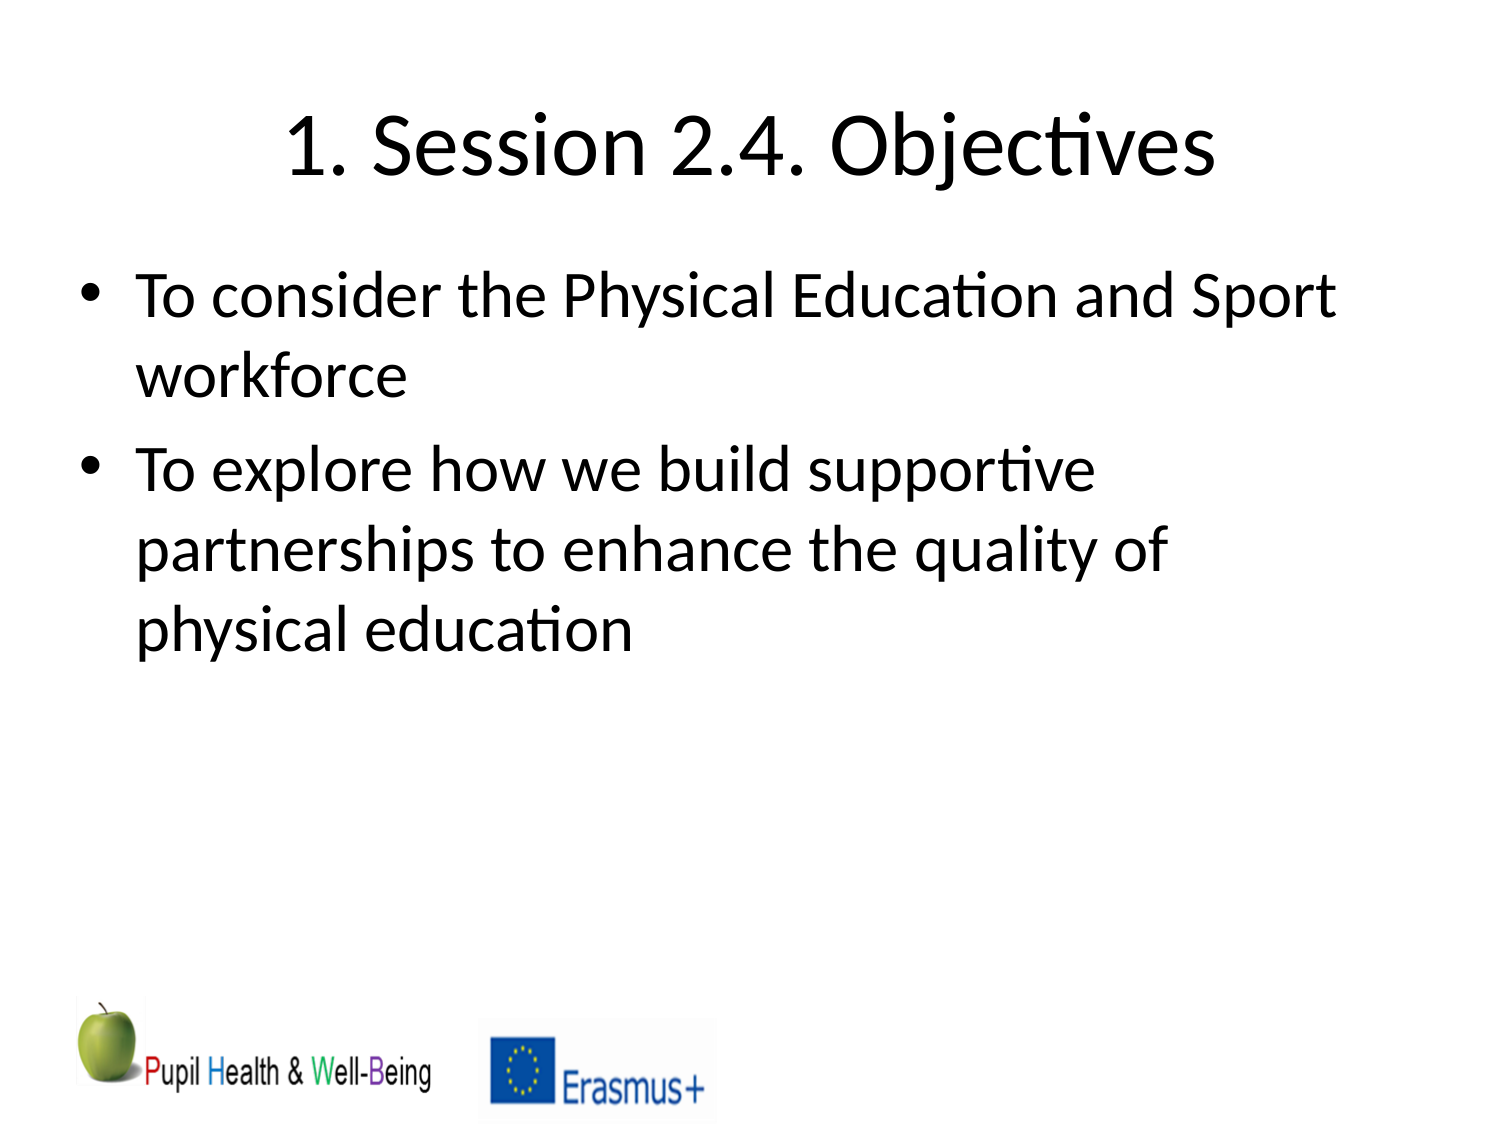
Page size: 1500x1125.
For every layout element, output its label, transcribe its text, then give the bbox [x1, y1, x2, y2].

picture [477, 1018, 718, 1125]
picture [0, 996, 433, 1125]
title 1. Session 2.4. Objectives [75, 45, 1425, 233]
list To consider the Physical Education and Sport workforce To explore how we build supportive partnerships to enhance the quality of physical education [63, 243, 1414, 986]
